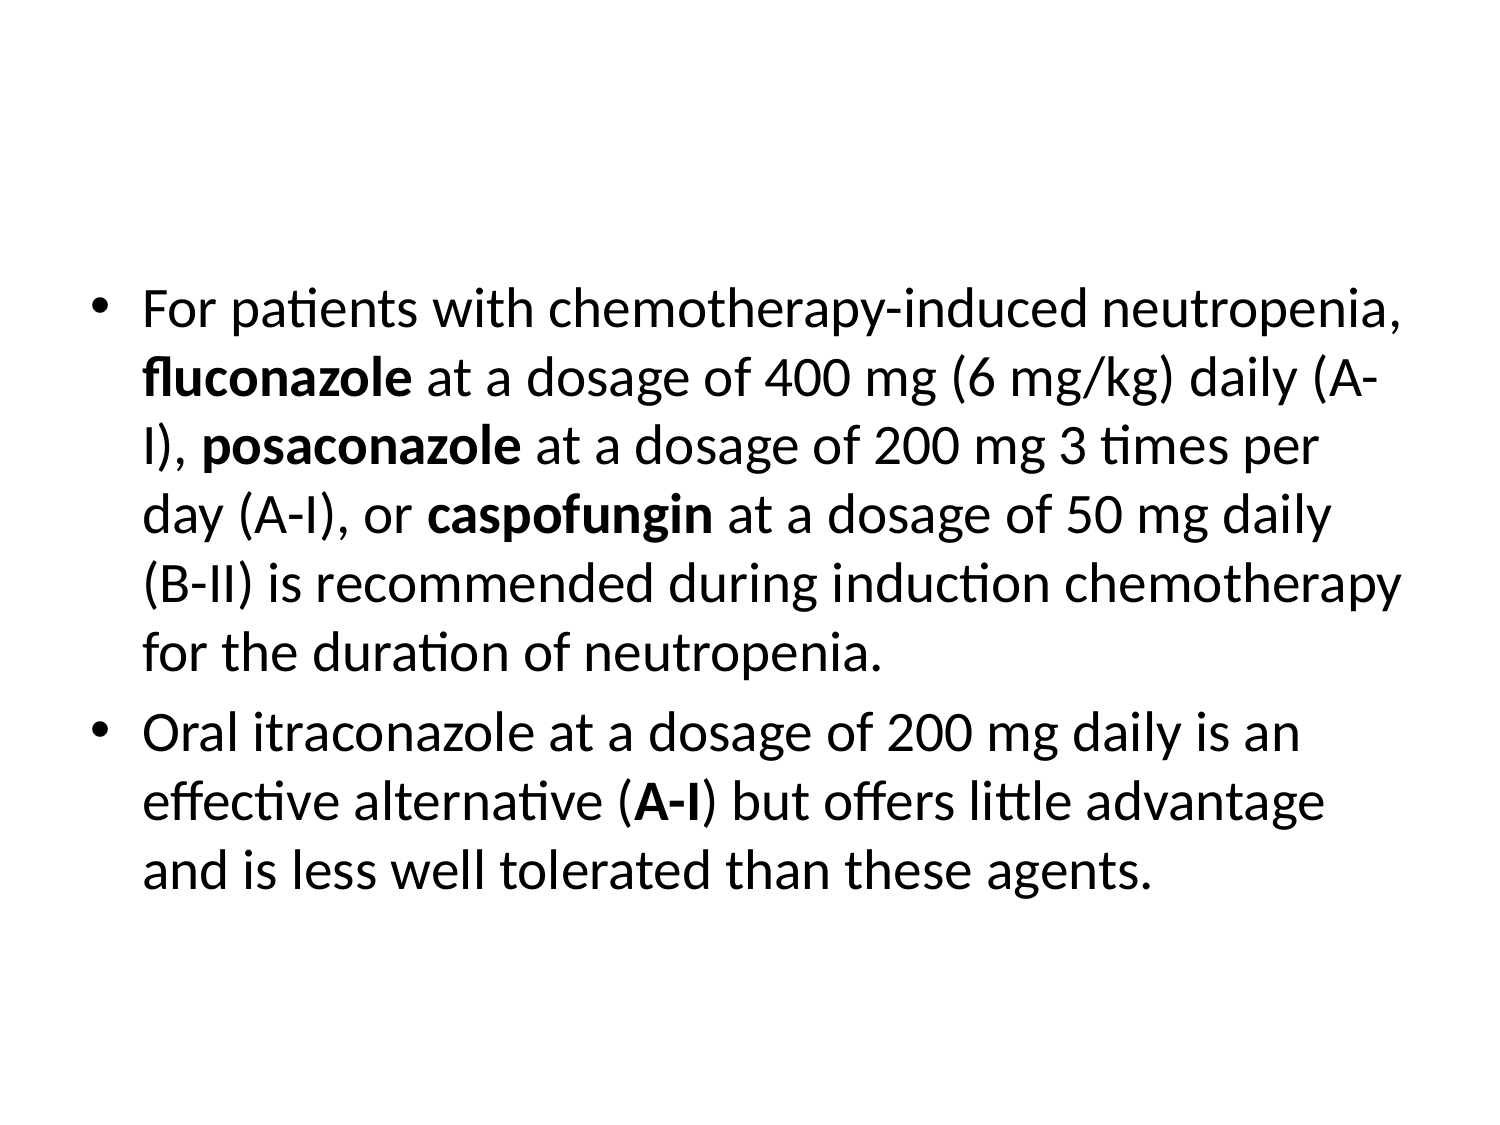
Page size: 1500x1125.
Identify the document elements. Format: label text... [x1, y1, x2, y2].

list For patients with chemotherapy-induced neutropenia, fluconazole at a dosage of 400 mg (6 mg/kg) daily (A-I), posaconazole at a dosage of 200 mg 3 times per day (A-I), or caspofungin at a dosage of 50 mg daily (B-II) is recommended during induction chemotherapy for the duration of neutropenia. Oral itraconazole at a dosage of 200 mg daily is an effective alternative (A-I) but offers little advantage and is less well tolerated than these agents. [75, 262, 1425, 1005]
